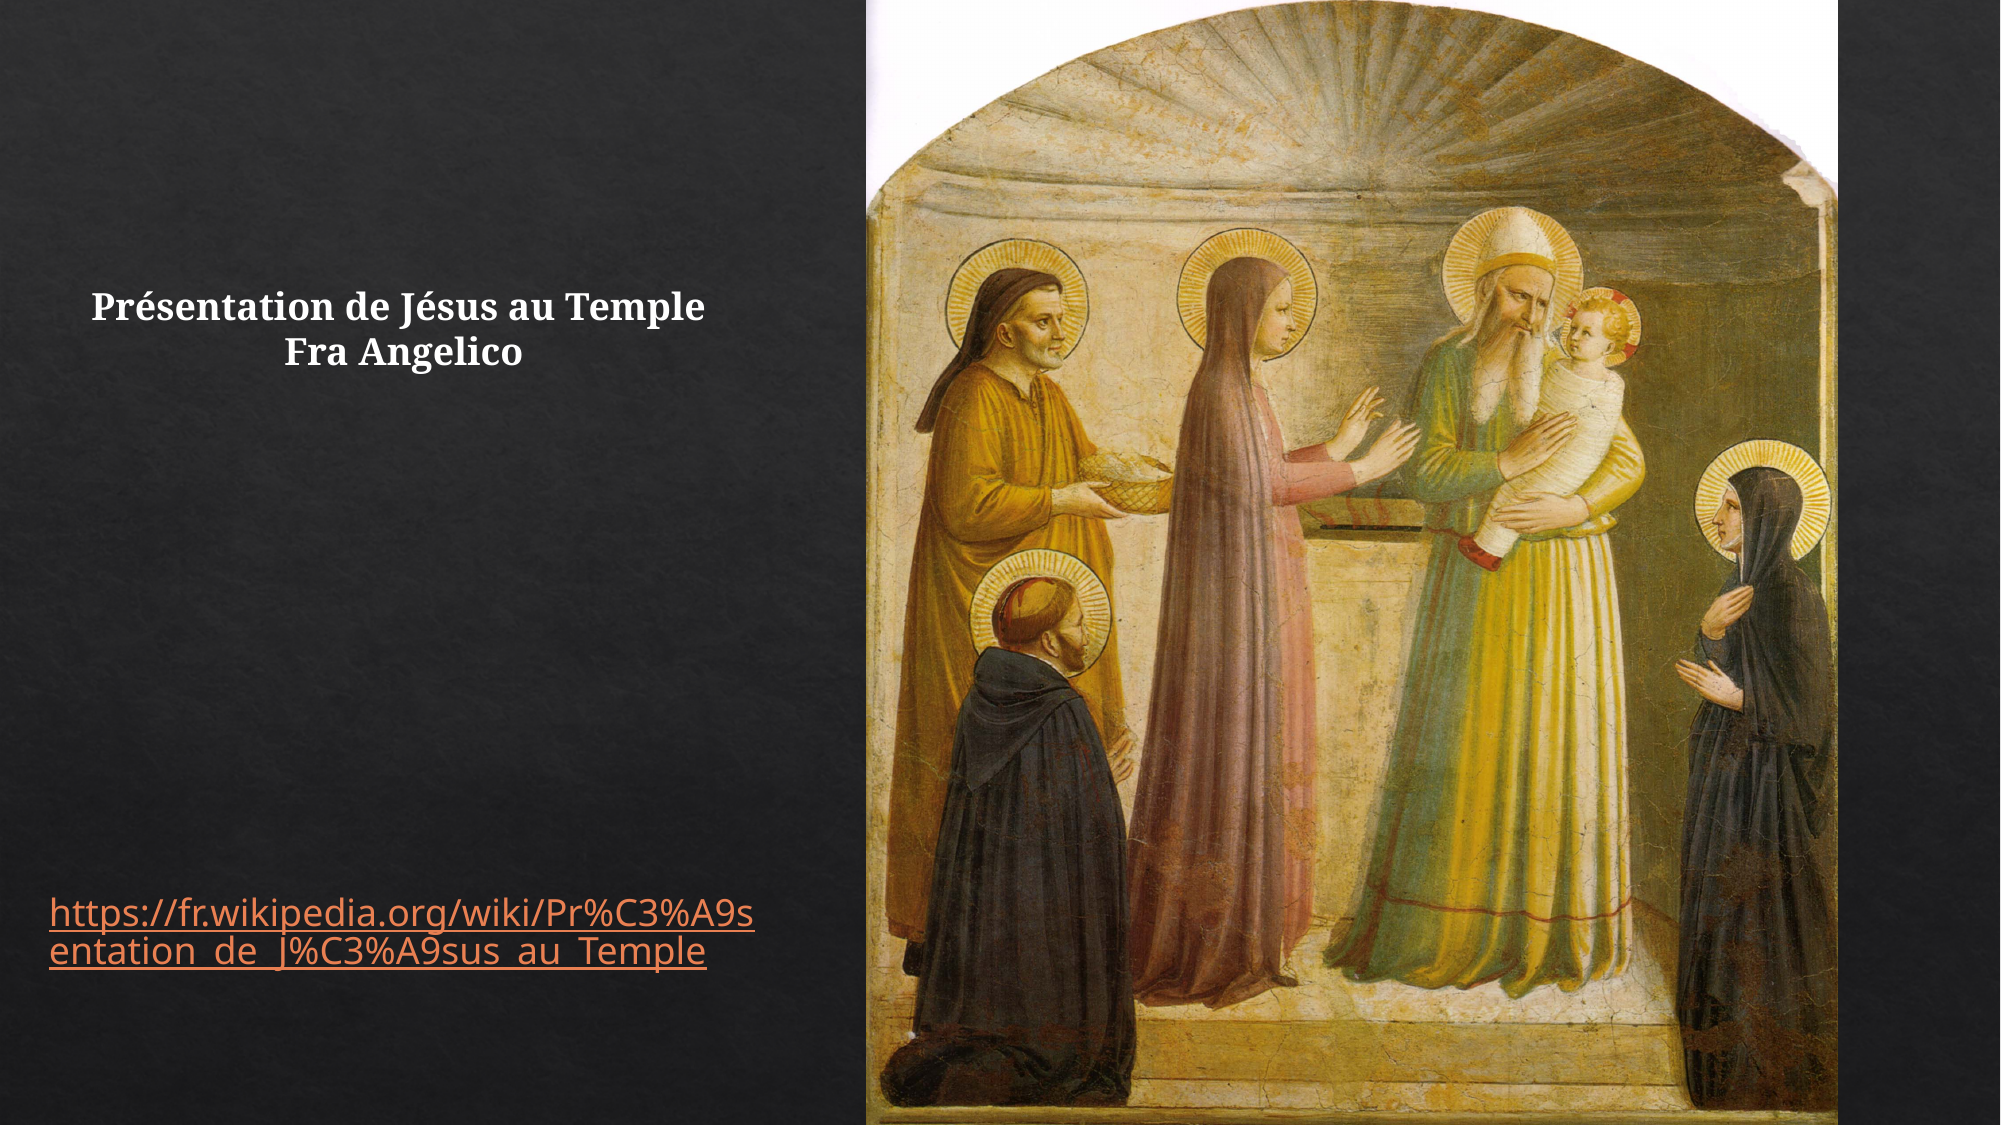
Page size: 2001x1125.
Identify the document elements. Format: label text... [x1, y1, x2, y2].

text_box Présentation de Jésus au Temple Fra Angelico [76, 275, 732, 380]
text_box https://fr.wikipedia.org/wiki/Pr%C3%A9sentation_de_J%C3%A9sus_au_Temple [33, 881, 775, 993]
picture [866, 0, 1838, 1125]
